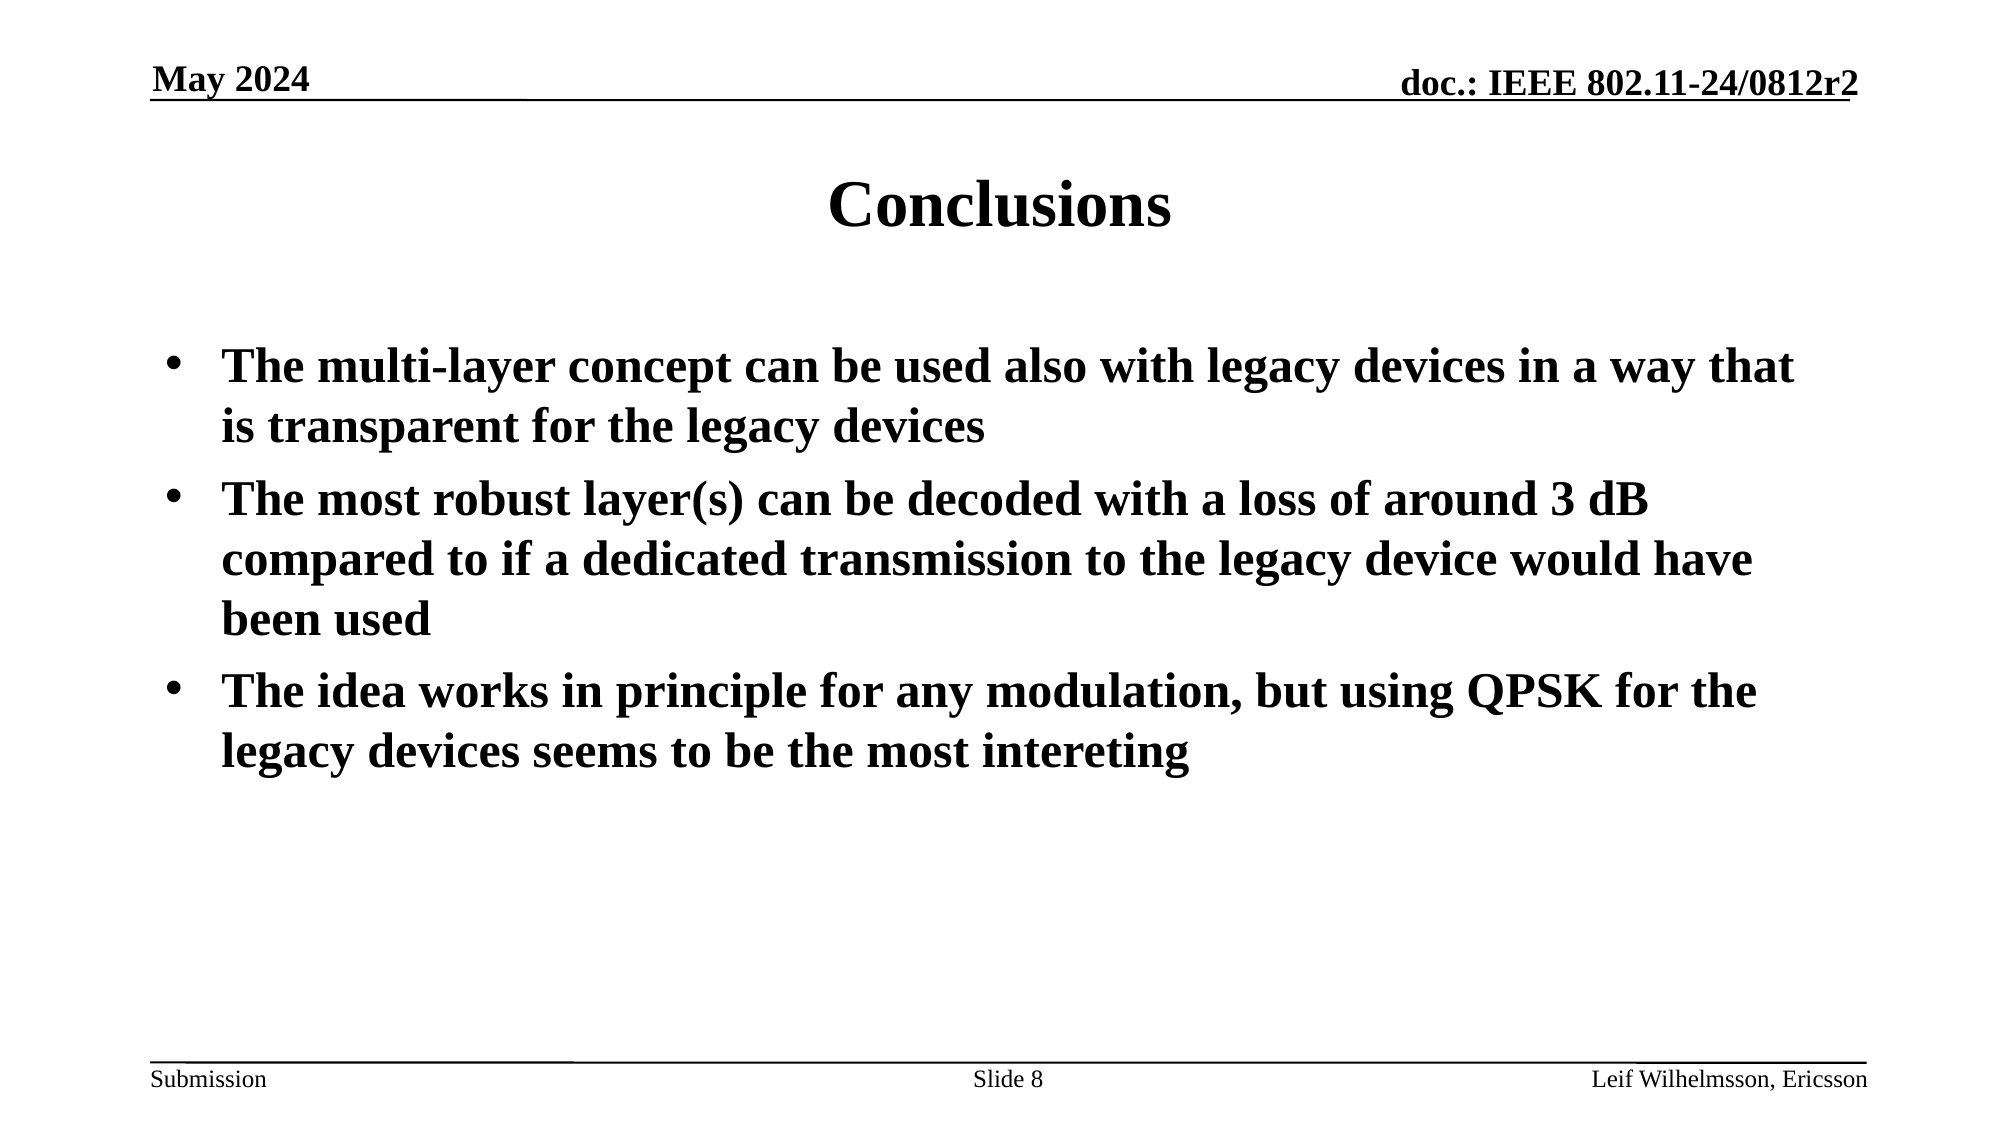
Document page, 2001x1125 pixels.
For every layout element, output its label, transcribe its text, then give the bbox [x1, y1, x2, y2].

list The multi-layer concept can be used also with legacy devices in a way that is transparent for the legacy devices The most robust layer(s) can be decoded with a loss of around 3 dB compared to if a dedicated transmission to the legacy device would have been used The idea works in principle for any modulation, but using QPSK for the legacy devices seems to be the most intereting [149, 324, 1850, 1000]
footer Leif Wilhelmsson, Ericsson [1171, 1061, 1869, 1093]
title Conclusions [149, 112, 1850, 288]
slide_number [152, 54, 563, 100]
slide_number Slide 8 [950, 1061, 1067, 1123]
